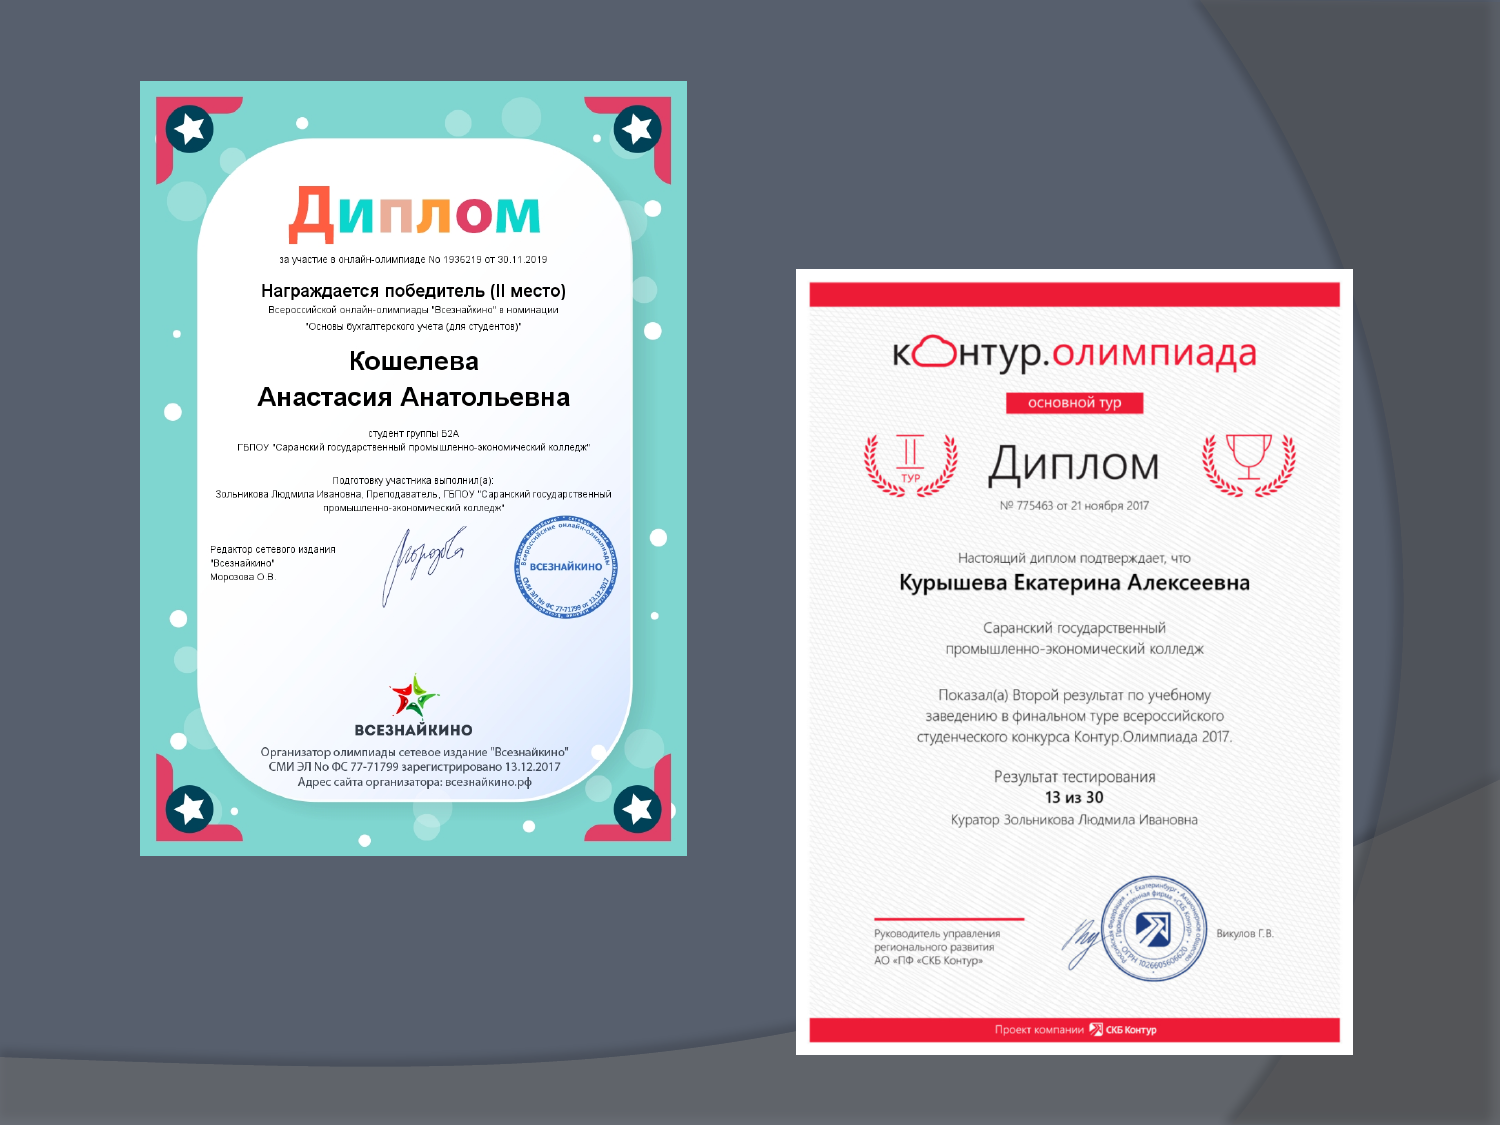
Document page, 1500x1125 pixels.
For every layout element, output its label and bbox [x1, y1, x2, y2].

picture [140, 81, 687, 856]
picture [796, 269, 1353, 1055]
